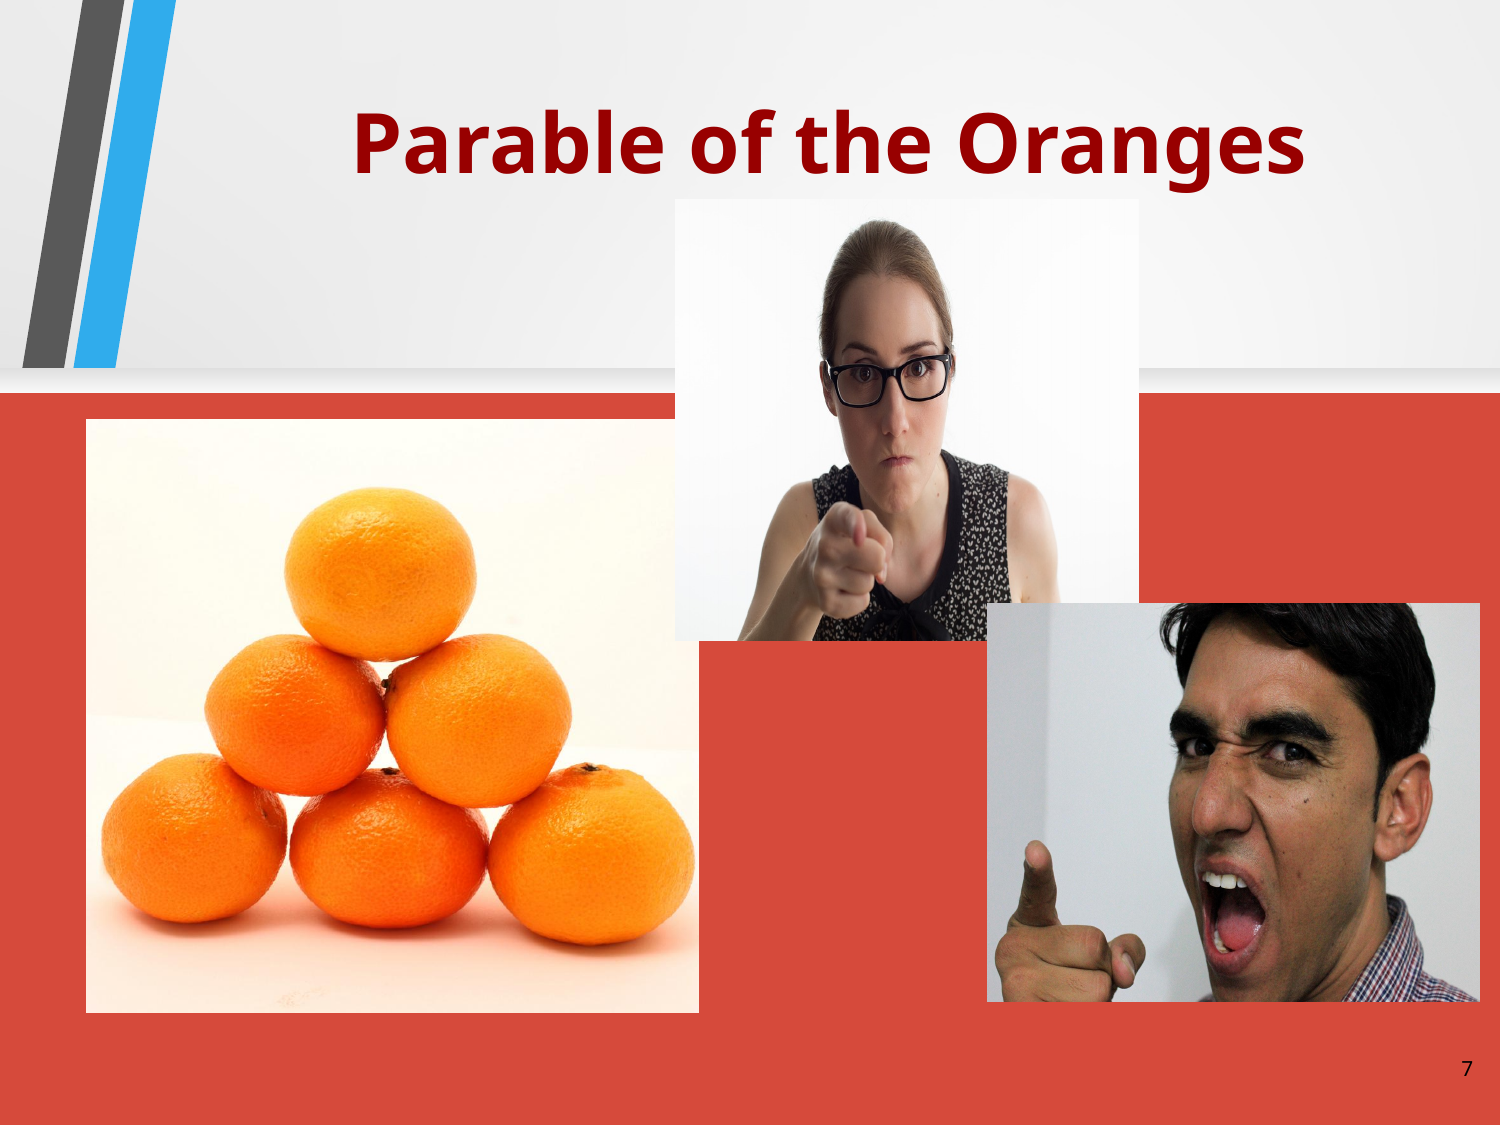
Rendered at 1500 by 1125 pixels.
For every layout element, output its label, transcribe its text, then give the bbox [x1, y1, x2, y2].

slide_number 7 [1398, 1027, 1489, 1114]
picture [86, 198, 1480, 1013]
title Parable of the Oranges [200, 37, 1400, 206]
